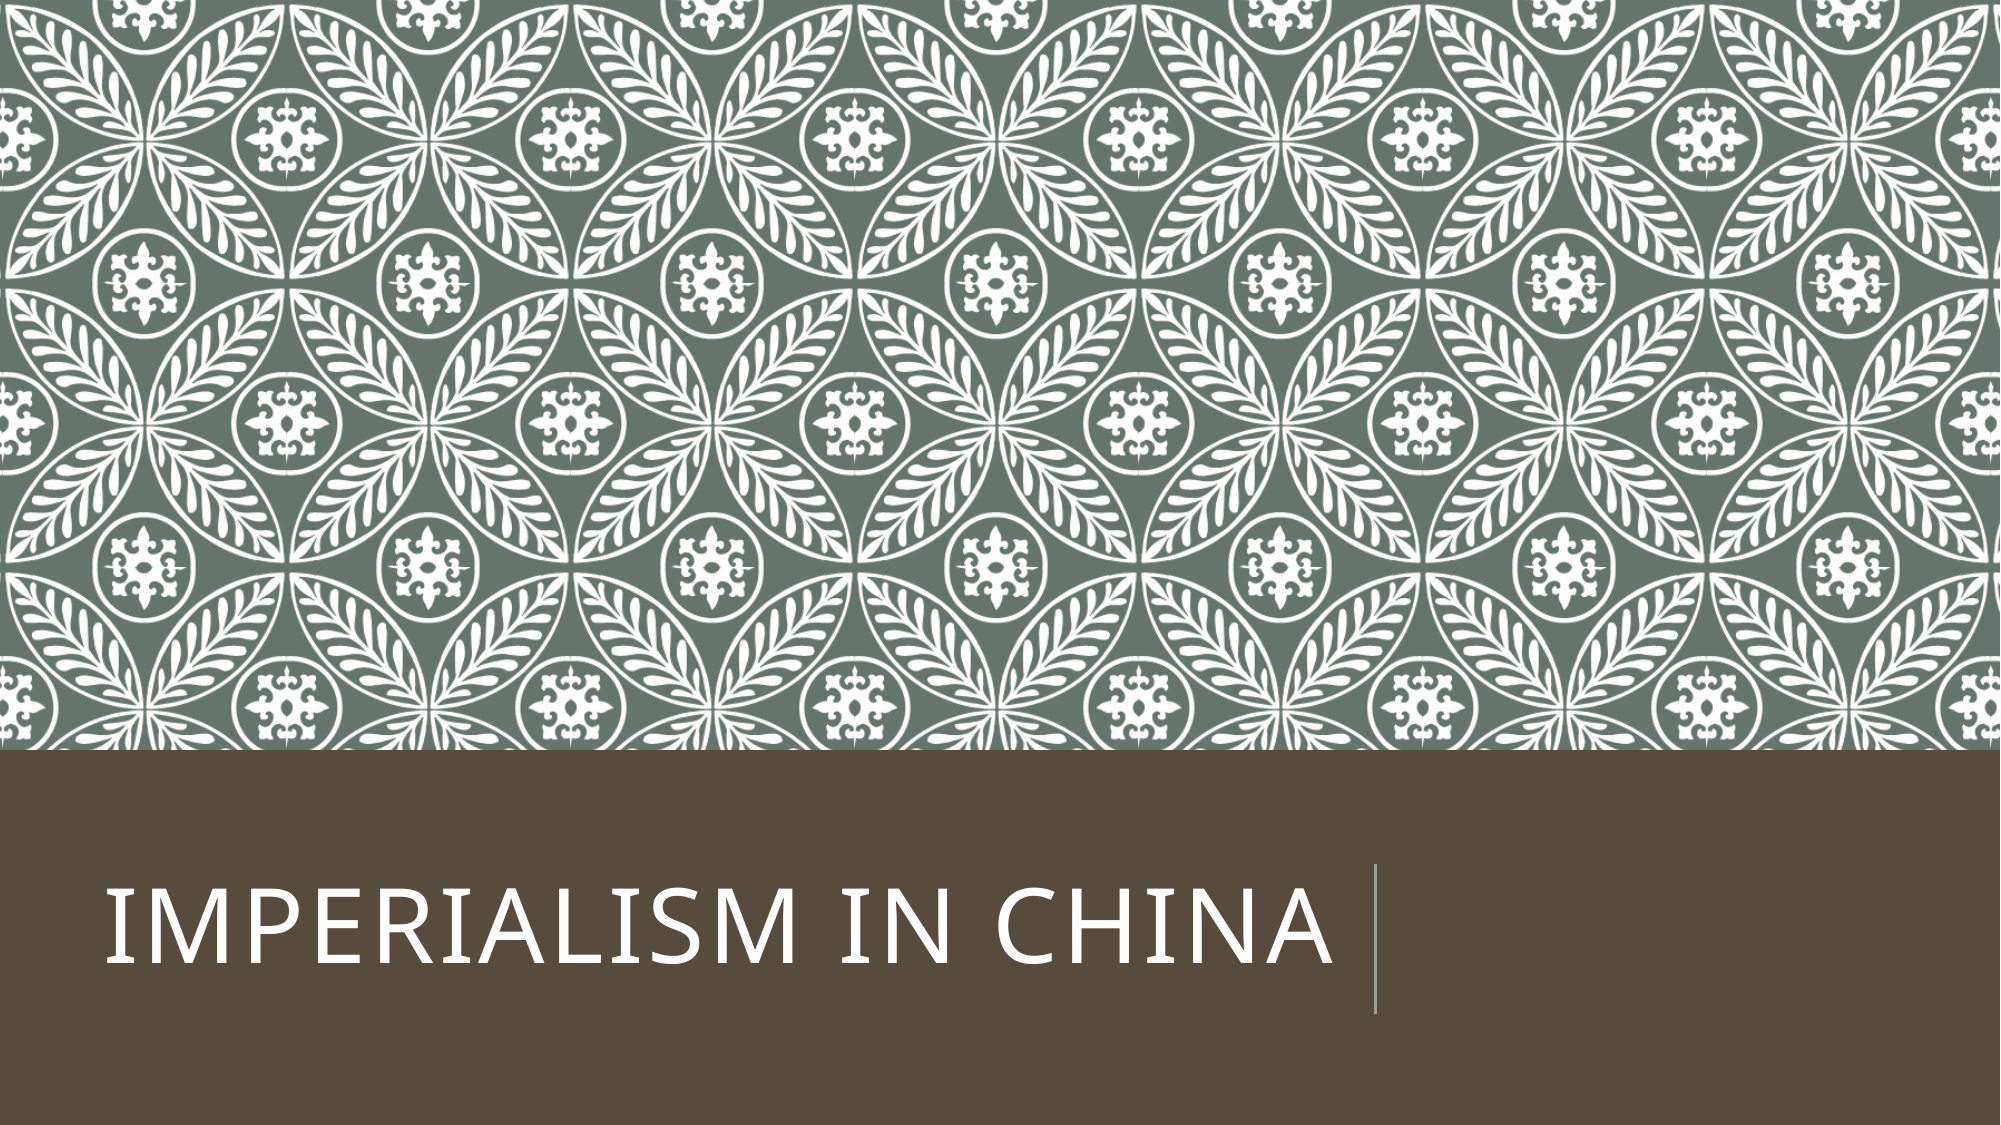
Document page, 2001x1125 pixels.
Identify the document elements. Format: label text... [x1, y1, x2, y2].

title Imperialism in China [75, 813, 1350, 1054]
